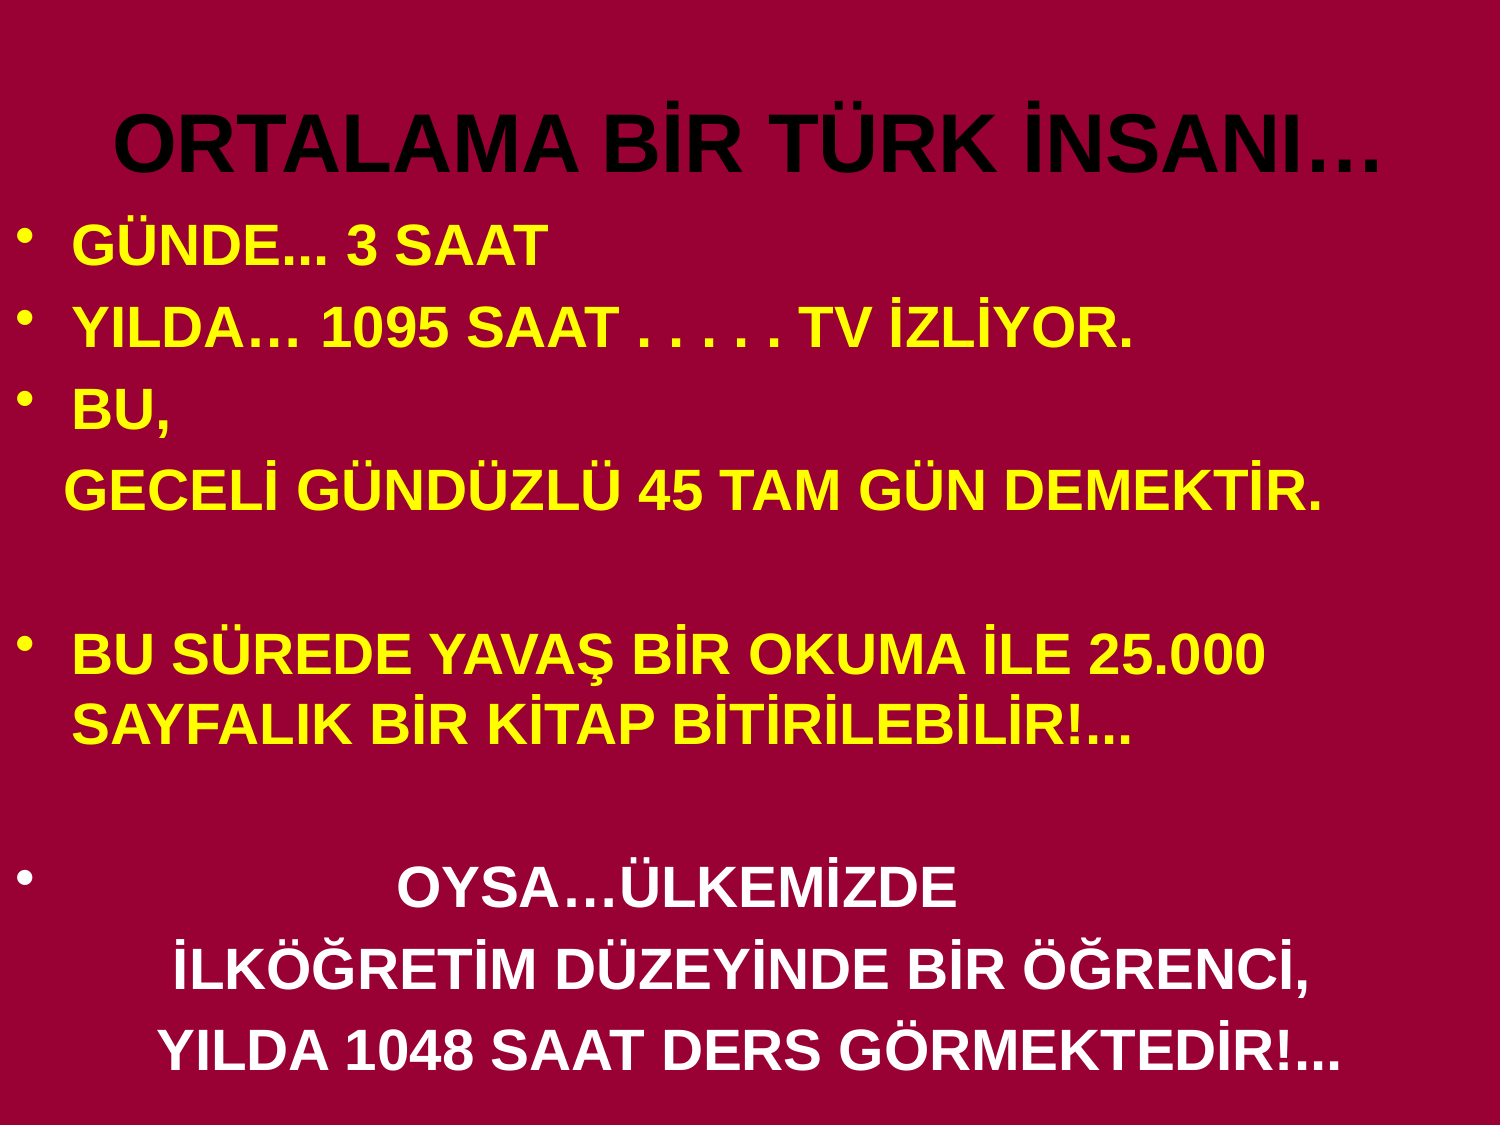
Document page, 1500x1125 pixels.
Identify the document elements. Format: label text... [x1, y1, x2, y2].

list GÜNDE... 3 SAAT YILDA… 1095 SAAT . . . . . TV İZLİYOR. BU, GECELİ GÜNDÜZLÜ 45 TAM GÜN DEMEKTİR. BU SÜREDE YAVAŞ BİR OKUMA İLE 25.000 SAYFALIK BİR KİTAP BİTİRİLEBİLİR!... OYSA…ÜLKEMİZDE İLKÖĞRETİM DÜZEYİNDE BİR ÖĞRENCİ, YILDA 1048 SAAT DERS GÖRMEKTEDİR!... [0, 199, 1500, 1125]
title ORTALAMA BİR TÜRK İNSANI… [74, 44, 1426, 199]
